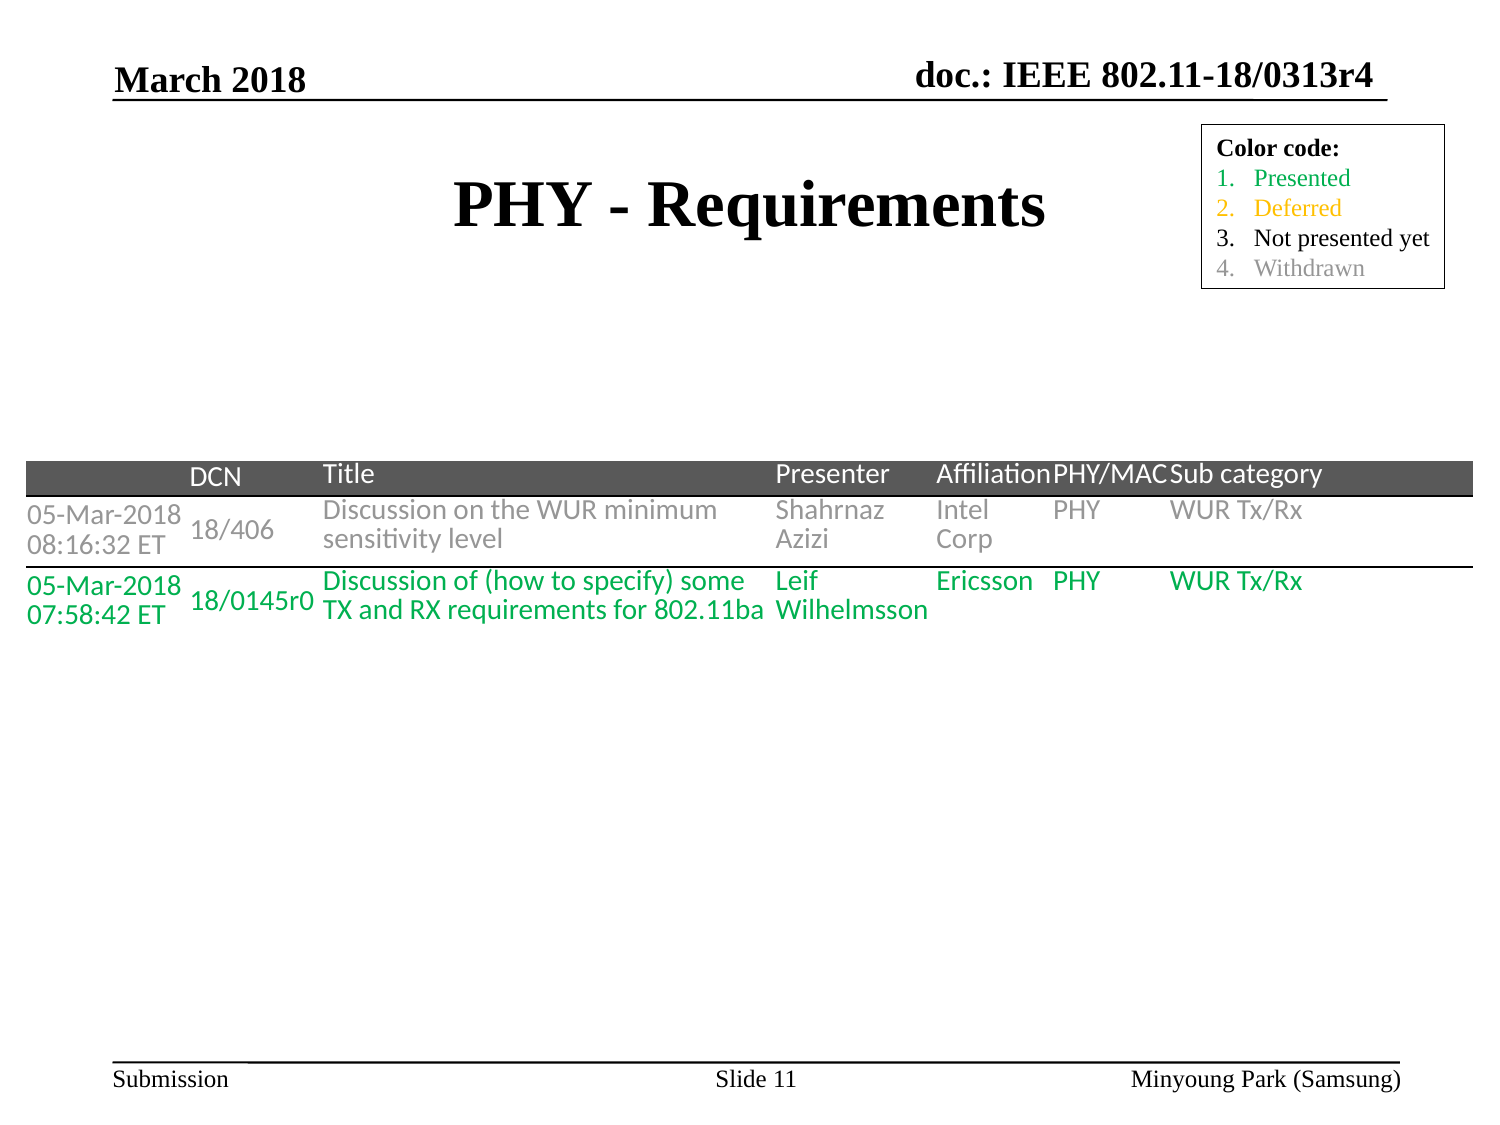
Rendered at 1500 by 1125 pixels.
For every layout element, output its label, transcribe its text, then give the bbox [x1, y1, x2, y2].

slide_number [114, 54, 335, 101]
table_cell Intel Corp [936, 497, 1052, 566]
footer Minyoung Park (Samsung) [949, 1061, 1402, 1093]
table_header Title [322, 461, 775, 495]
table_cell 18/0145r0 [189, 568, 322, 638]
title PHY - Requirements [112, 112, 1388, 288]
table_header Presenter [775, 461, 936, 495]
table_header [26, 461, 189, 495]
table_header Sub category [1169, 461, 1473, 495]
table_header Affiliation [936, 461, 1052, 495]
slide_number Slide 11 [712, 1061, 800, 1093]
table_cell Discussion of (how to specify) some TX and RX requirements for 802.11ba [322, 568, 775, 638]
table_cell 05-Mar-2018 07:58:42 ET [26, 568, 189, 638]
table_cell Leif Wilhelmsson [775, 568, 936, 638]
table_cell 18/406 [189, 497, 322, 566]
table_header DCN [189, 461, 322, 495]
table_cell Discussion on the WUR minimum sensitivity level [322, 497, 775, 566]
table_cell WUR Tx/Rx [1169, 568, 1473, 638]
table_cell PHY [1052, 497, 1169, 566]
table_cell WUR Tx/Rx [1169, 497, 1473, 566]
table_cell Ericsson [936, 568, 1052, 638]
text_box Color code: Presented Deferred Not presented yet Withdrawn [1201, 124, 1445, 289]
table_header PHY/MAC [1052, 461, 1169, 495]
table_cell PHY [1052, 568, 1169, 638]
table_cell 05-Mar-2018 08:16:32 ET [26, 497, 189, 566]
table_cell Shahrnaz Azizi [775, 497, 936, 566]
